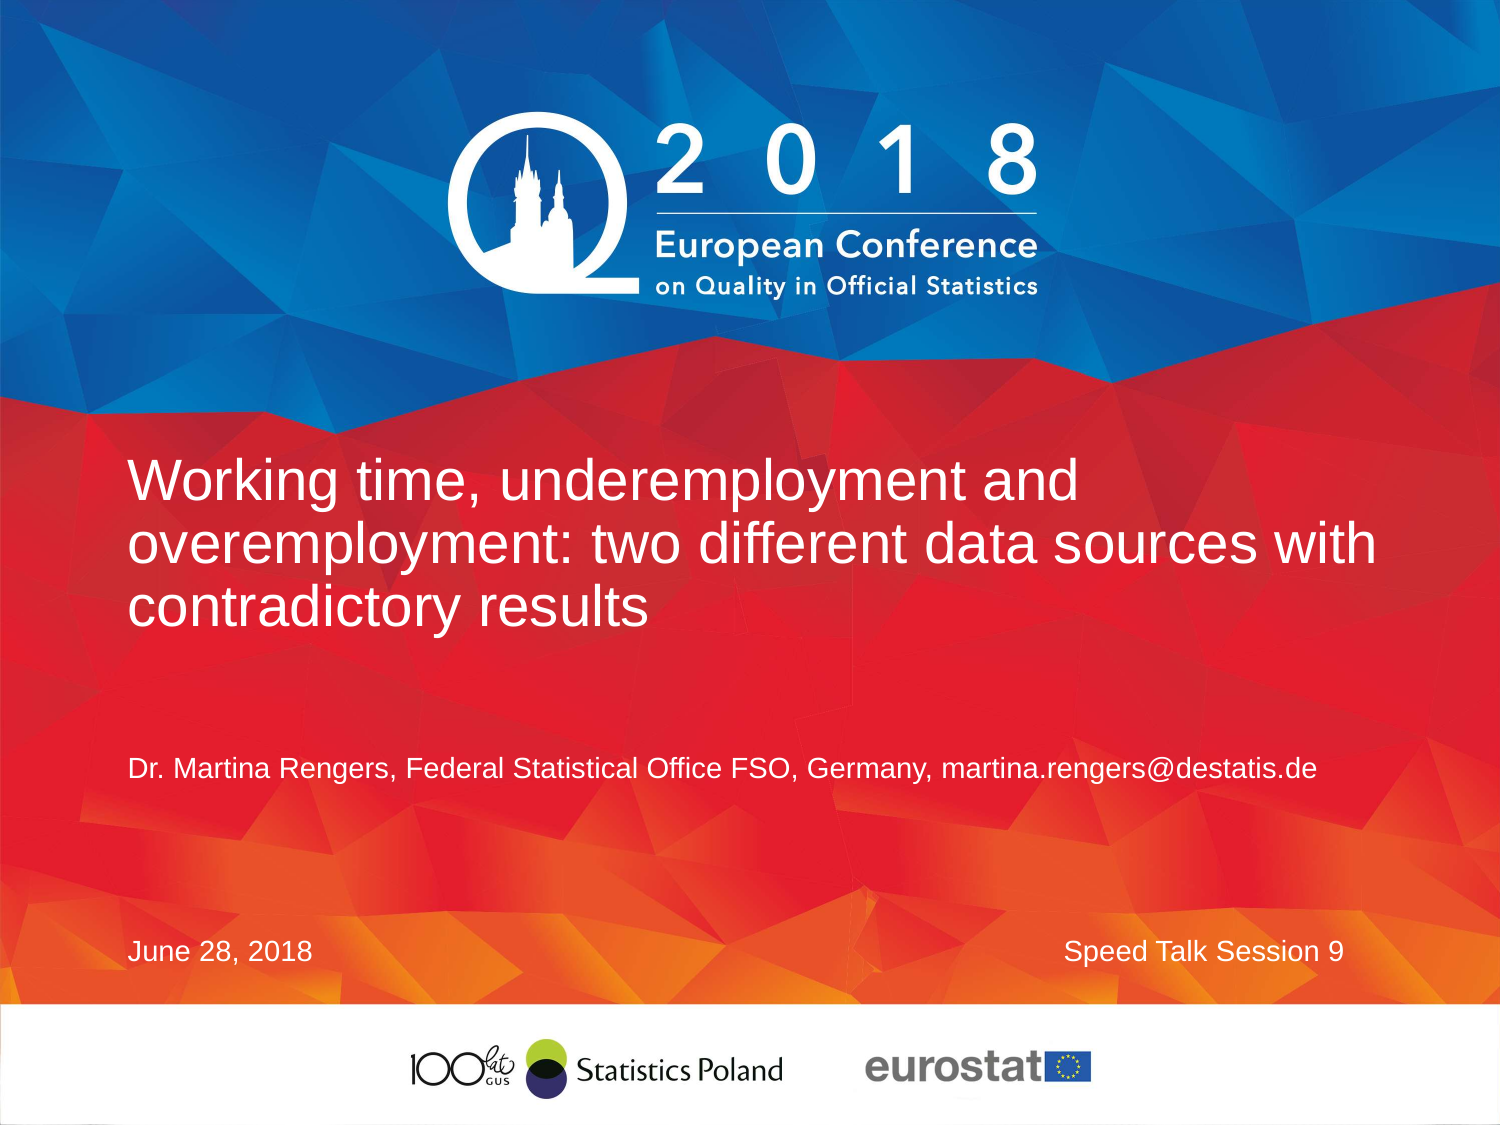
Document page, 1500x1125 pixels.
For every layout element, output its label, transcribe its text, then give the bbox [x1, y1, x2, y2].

list Speed Talk Session 9 [1048, 912, 1407, 992]
title Working time, underemployment and overemployment: two different data sources with contradictory results [112, 436, 1407, 654]
subtitle Dr. Martina Rengers, Federal Statistical Office FSO, Germany, martina.rengers@destatis.de [112, 746, 1407, 863]
picture [0, 0, 1500, 1125]
list June 28, 2018 [112, 912, 427, 992]
